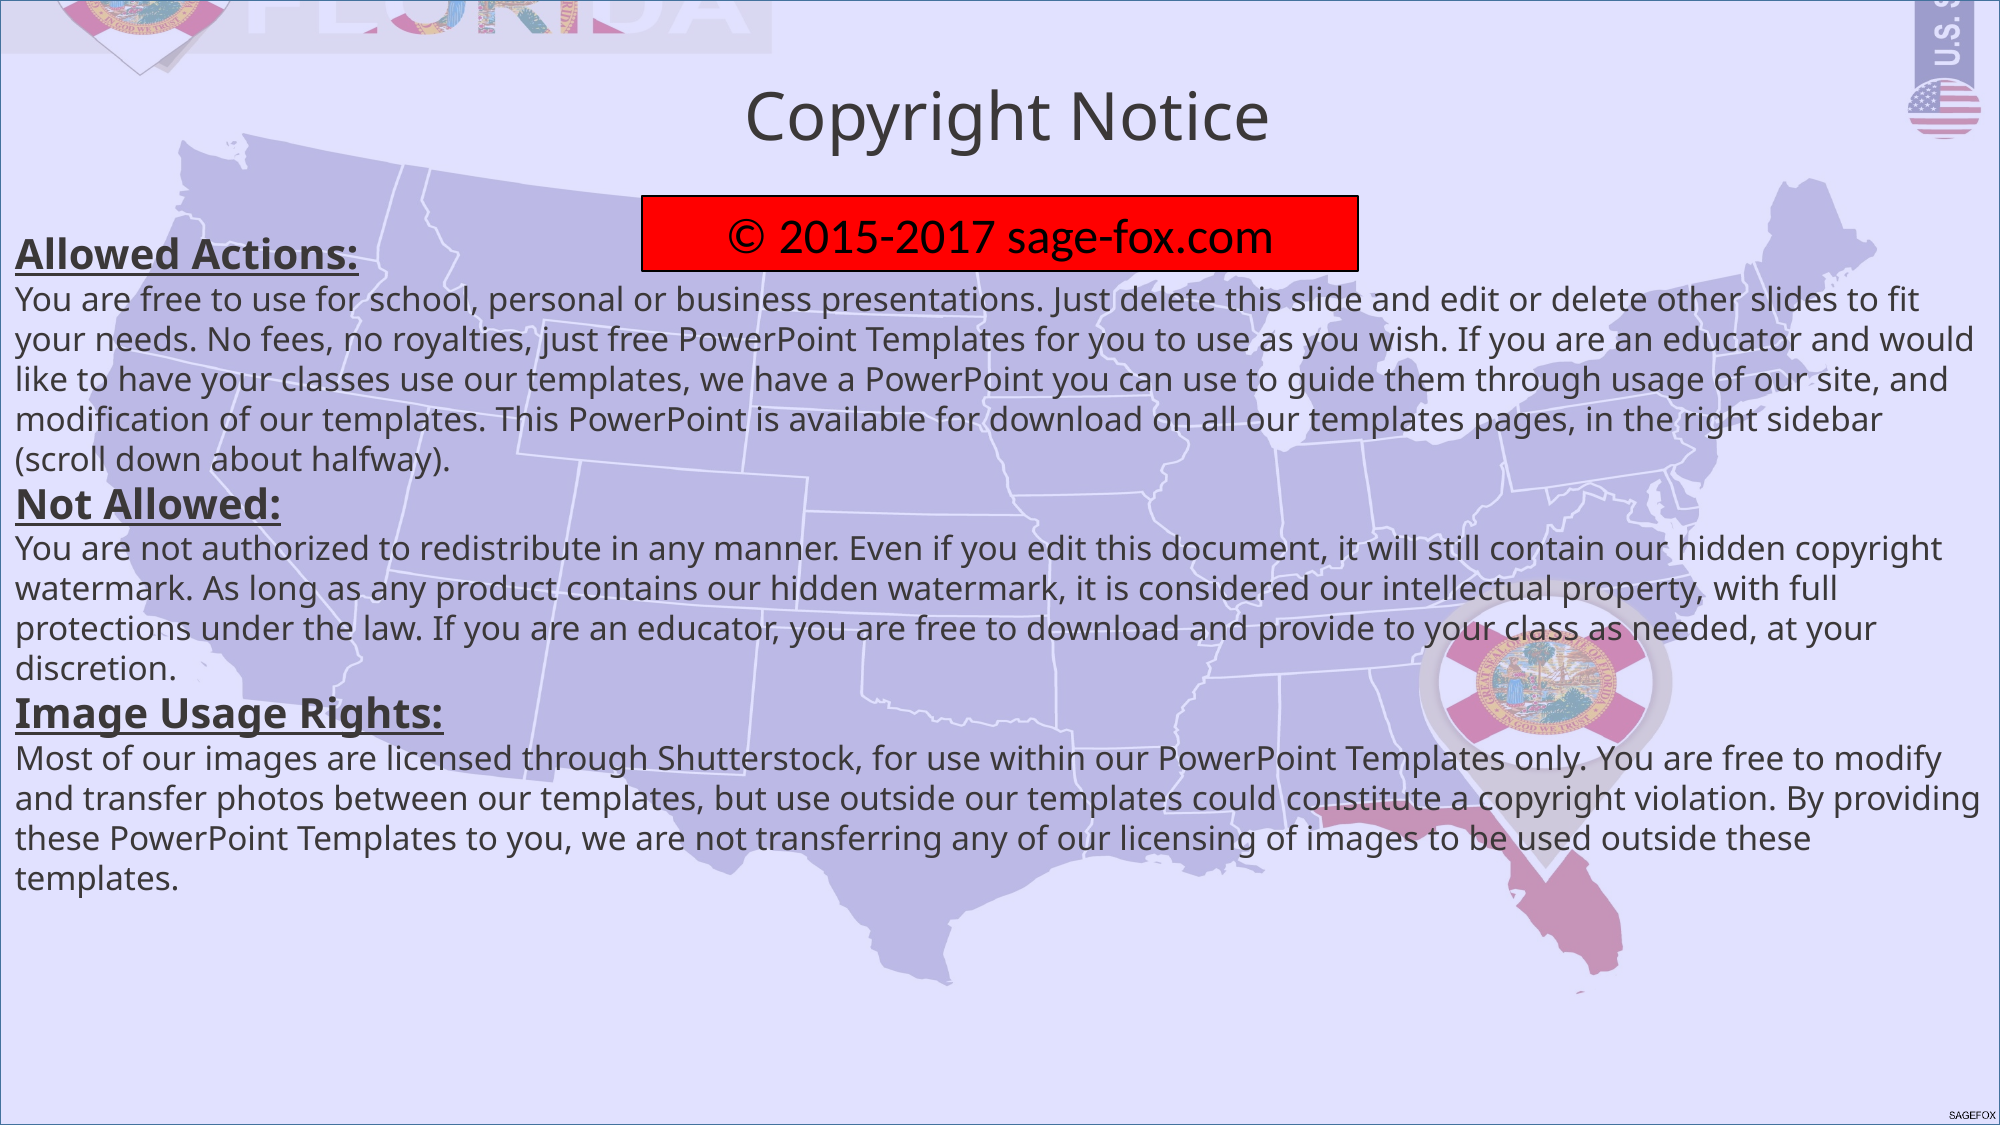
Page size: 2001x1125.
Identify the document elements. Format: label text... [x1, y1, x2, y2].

text_box © 2015-2017 sage-fox.com [641, 196, 1358, 272]
title Copyright Notice [493, 60, 1524, 178]
text_box Allowed Actions: You are free to use for school, personal or business presentations. Just delete this slide and edit or delete other slides to fit your needs. No fees, no royalties, just free PowerPoint Templates for you to use as you wish. If you are an educator and would like to have your classes use our templates, we have a PowerPoint you can use to guide them through usage of our site, and modification of our templates. This PowerPoint is available for download on all our templates pages, in the right sidebar (scroll down about halfway). Not Allowed: You are not authorized to redistribute in any manner. Even if you edit this document, it will still contain our hidden copyright watermark. As long as any product contains our hidden watermark, it is considered our intellectual property, with full protections under the law. If you are an educator, you are free to download and provide to your class as needed, at your discretion. Image Usage Rights: Most of our images are licensed through Shutterstock, for use within our PowerPoint Templates only. You are free to modify and transfer photos between our templates, but use outside our templates could constitute a copyright violation. By providing these PowerPoint Templates to you, we are not transferring any of our licensing of images to be used outside these templates. [0, 0, 2000, 1125]
